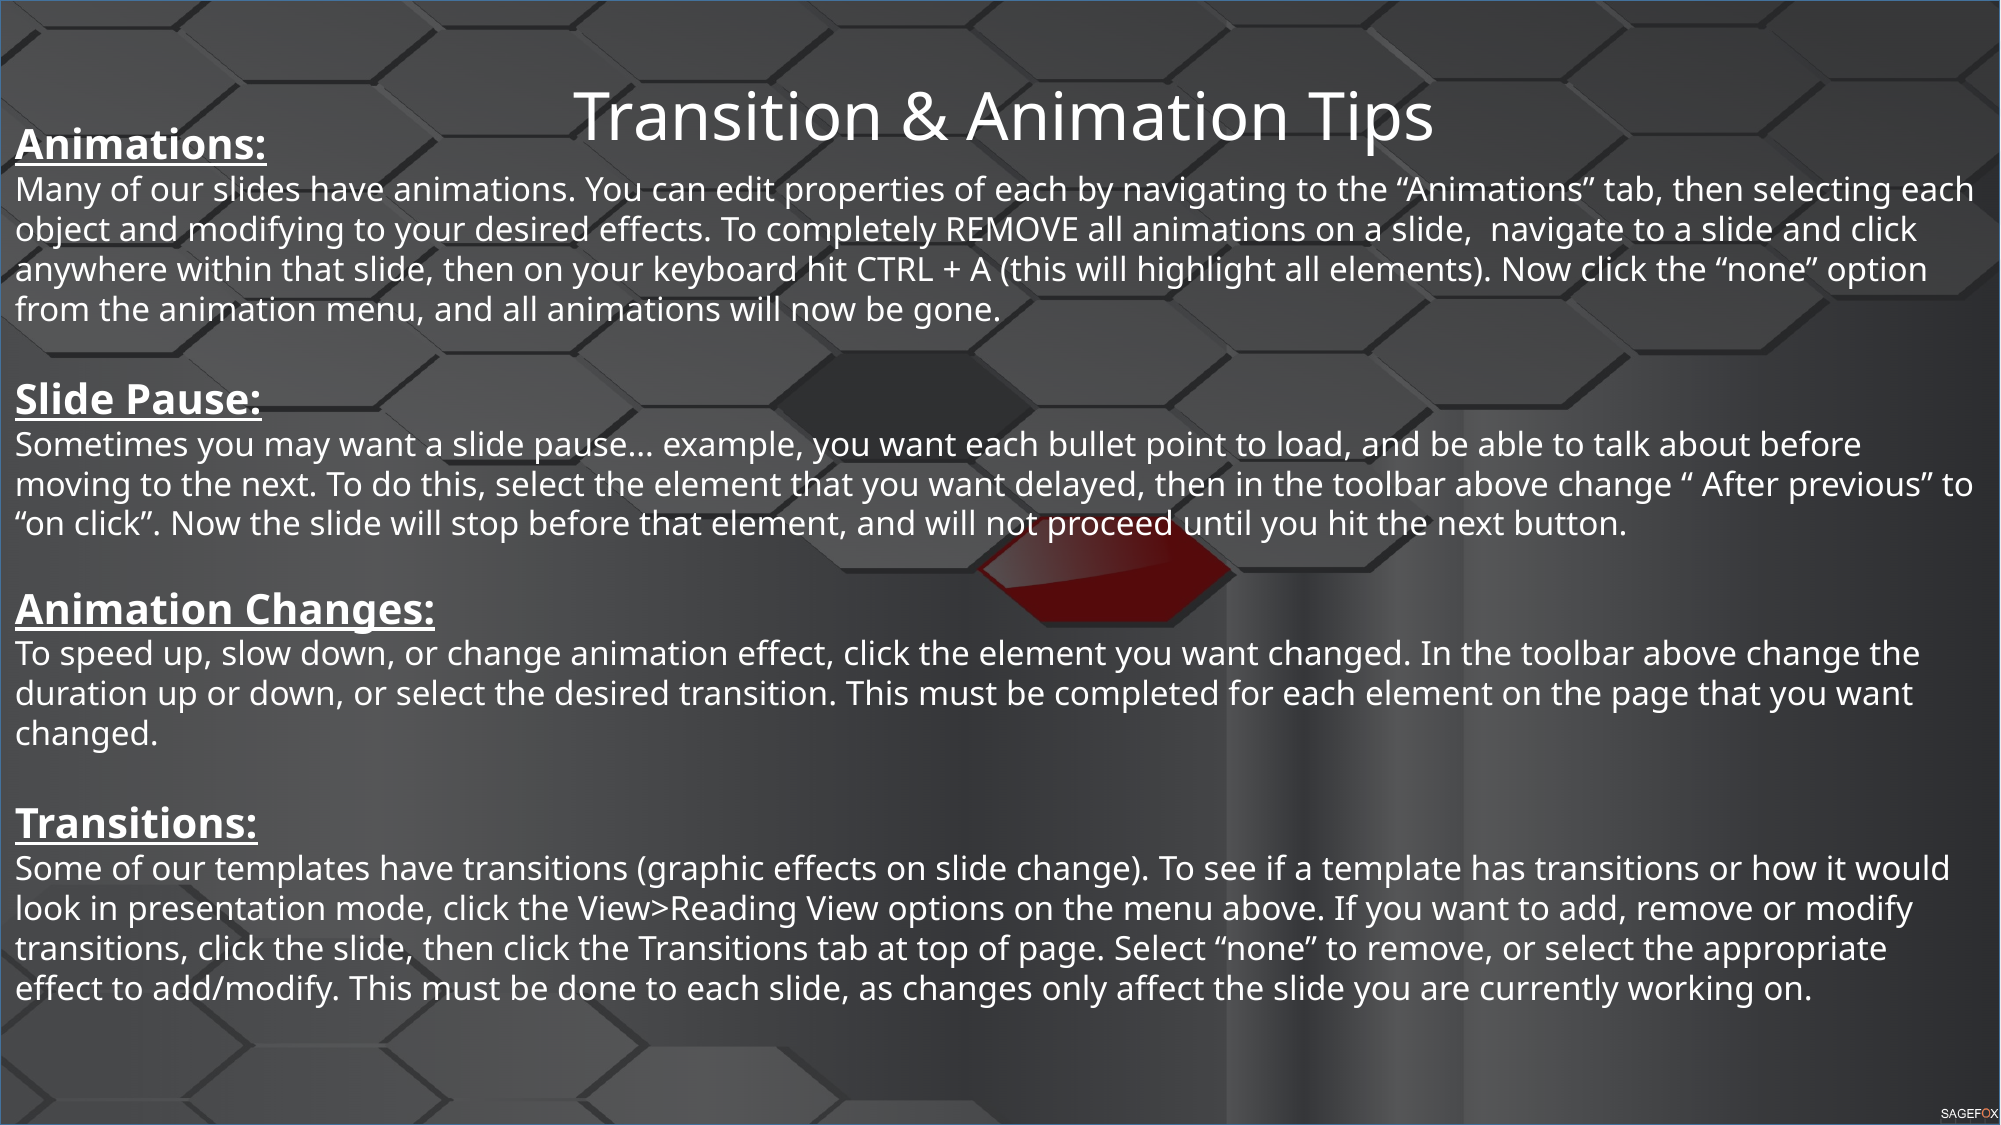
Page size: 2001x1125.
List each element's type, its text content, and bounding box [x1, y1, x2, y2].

title Transition & Animation Tips [477, 59, 1532, 177]
text_box Animations: Many of our slides have animations. You can edit properties of each by navigating to the “Animations” tab, then selecting each object and modifying to your desired effects. To completely REMOVE all animations on a slide, navigate to a slide and click anywhere within that slide, then on your keyboard hit CTRL + A (this will highlight all elements). Now click the “none” option from the animation menu, and all animations will now be gone. Slide Pause: Sometimes you may want a slide pause… example, you want each bullet point to load, and be able to talk about before moving to the next. To do this, select the element that you want delayed, then in the toolbar above change “ After previous” to “on click”. Now the slide will stop before that element, and will not proceed until you hit the next button. Animation Changes: To speed up, slow down, or change animation effect, click the element you want changed. In the toolbar above change the duration up or down, or select the desired transition. This must be completed for each element on the page that you want changed. Transitions: Some of our templates have transitions (graphic effects on slide change). To see if a template has transitions or how it would look in presentation mode, click the View>Reading View options on the menu above. If you want to add, remove or modify transitions, click the slide, then click the Transitions tab at top of page. Select “none” to remove, or select the appropriate effect to add/modify. This must be done to each slide, as changes only affect the slide you are currently working on. [0, 0, 2000, 1125]
